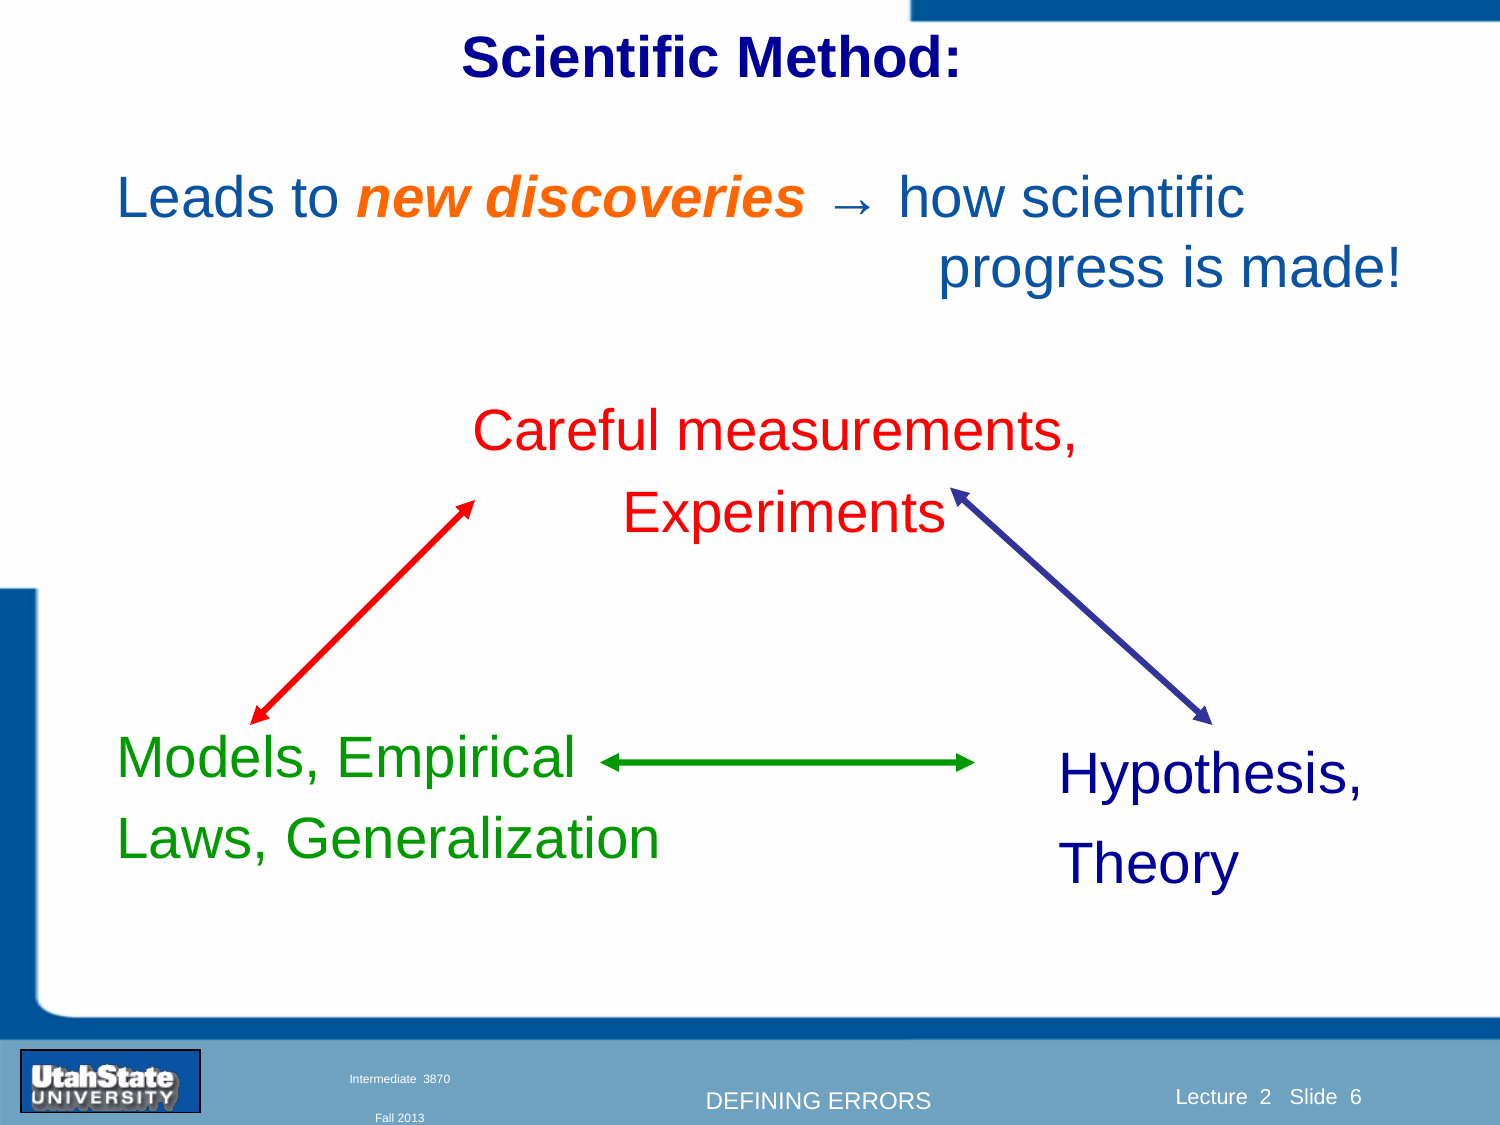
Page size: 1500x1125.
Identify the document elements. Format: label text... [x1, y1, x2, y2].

title Scientific Method: [74, 24, 1351, 84]
picture [0, 0, 1500, 1125]
list Leads to new discoveries → how scientific progress is made! Careful measurements, Experiments Models, Empirical Laws, Generalization [101, 151, 1424, 1000]
text_box [949, 487, 1184, 699]
text_box Hypothesis, Theory [837, 699, 1413, 975]
text_box [600, 756, 837, 769]
text_box [249, 499, 475, 725]
